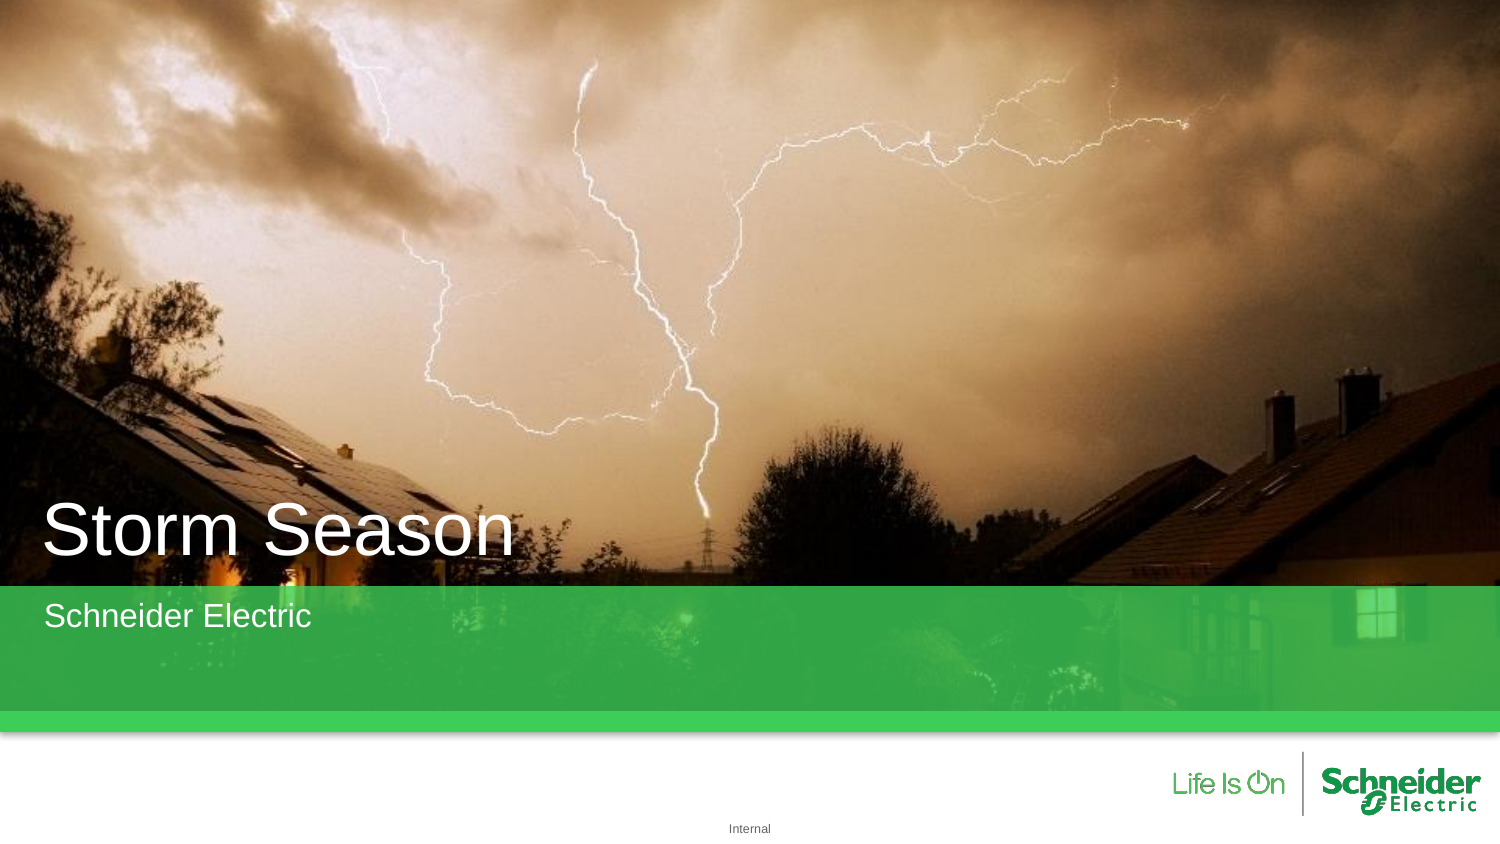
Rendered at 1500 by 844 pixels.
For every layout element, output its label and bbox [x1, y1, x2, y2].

picture [1159, 737, 1495, 830]
picture [0, 0, 1500, 711]
